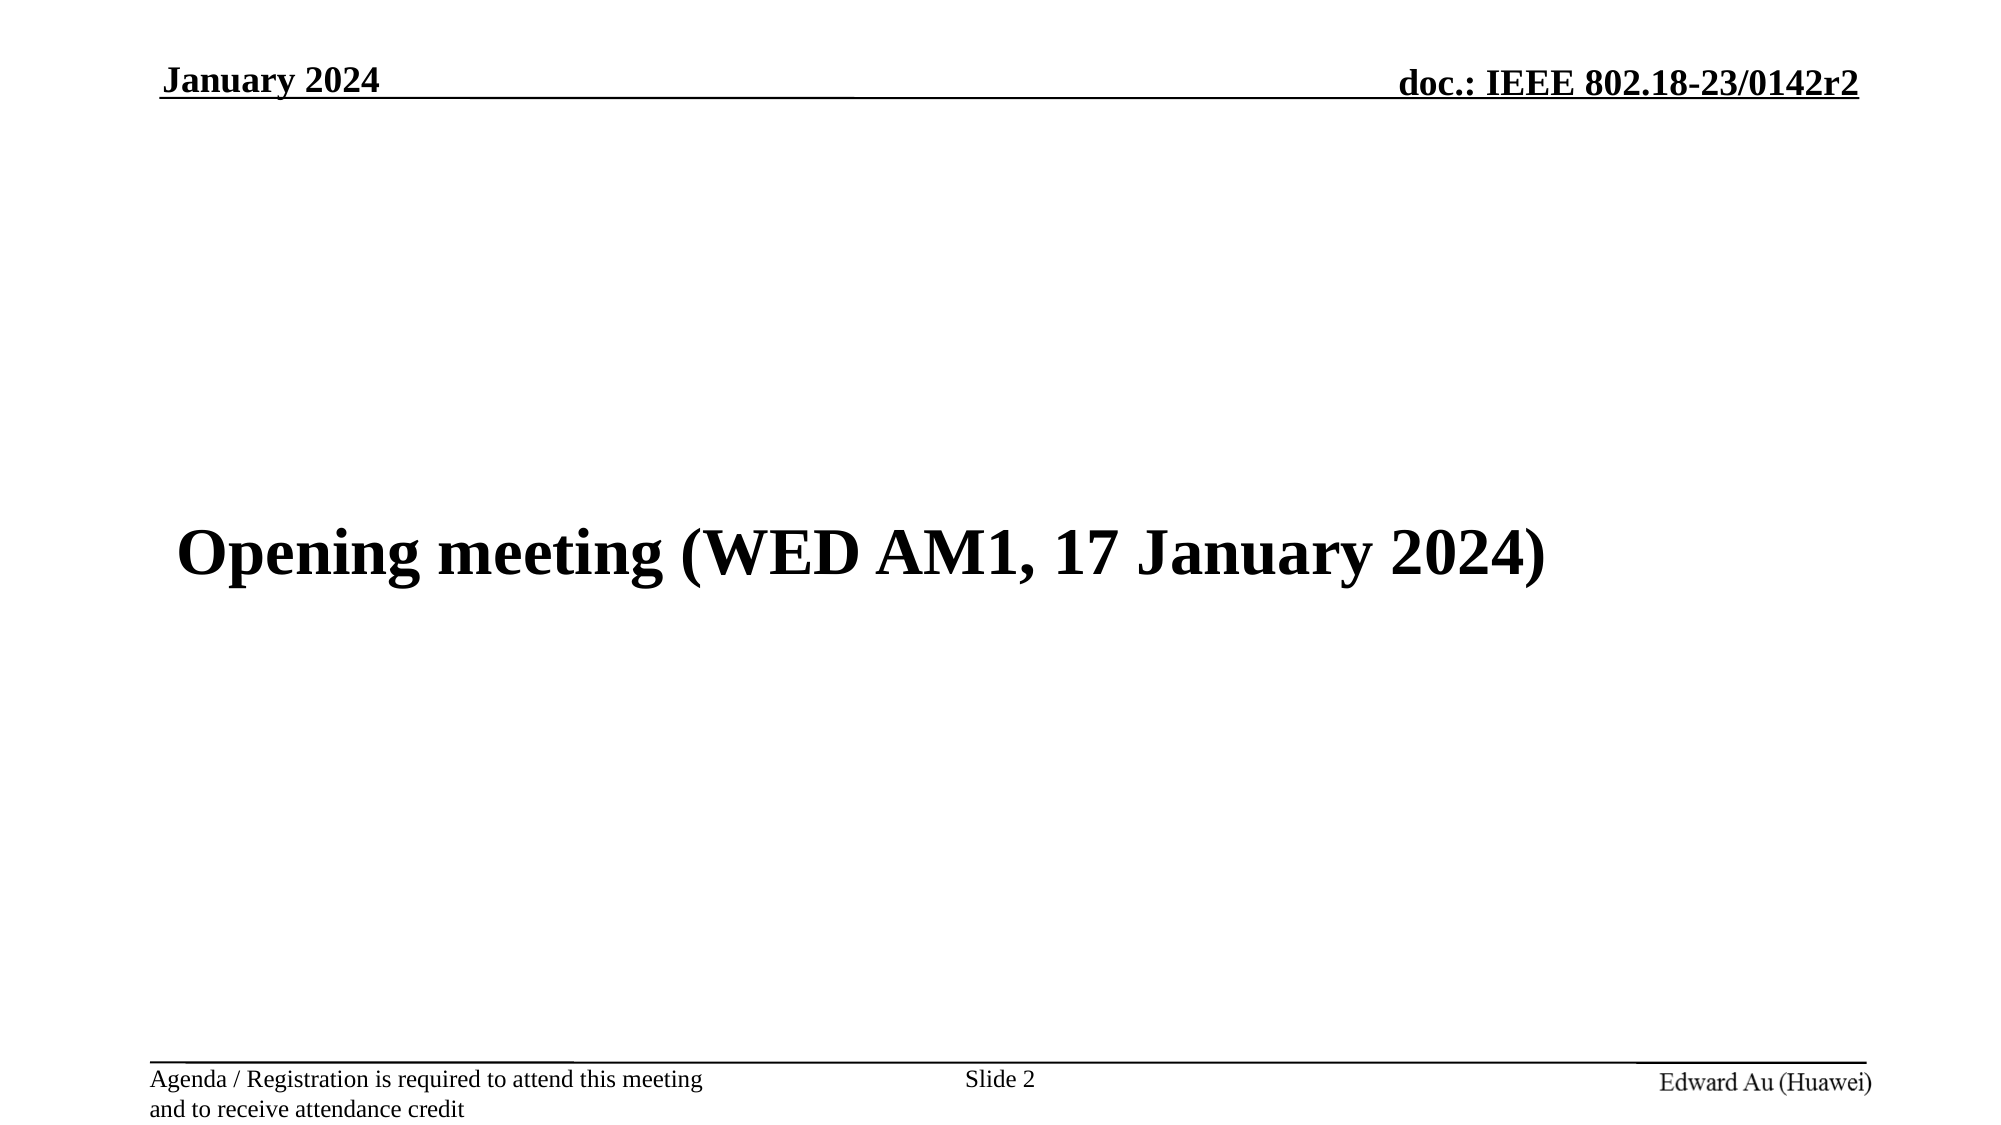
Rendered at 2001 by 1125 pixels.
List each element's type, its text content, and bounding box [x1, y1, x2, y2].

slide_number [161, 54, 526, 101]
text_box Opening meeting (WED AM1, 17 January 2024) [162, 500, 1675, 675]
picture [1174, 1058, 1887, 1113]
slide_number Slide 2 [925, 1061, 1076, 1123]
